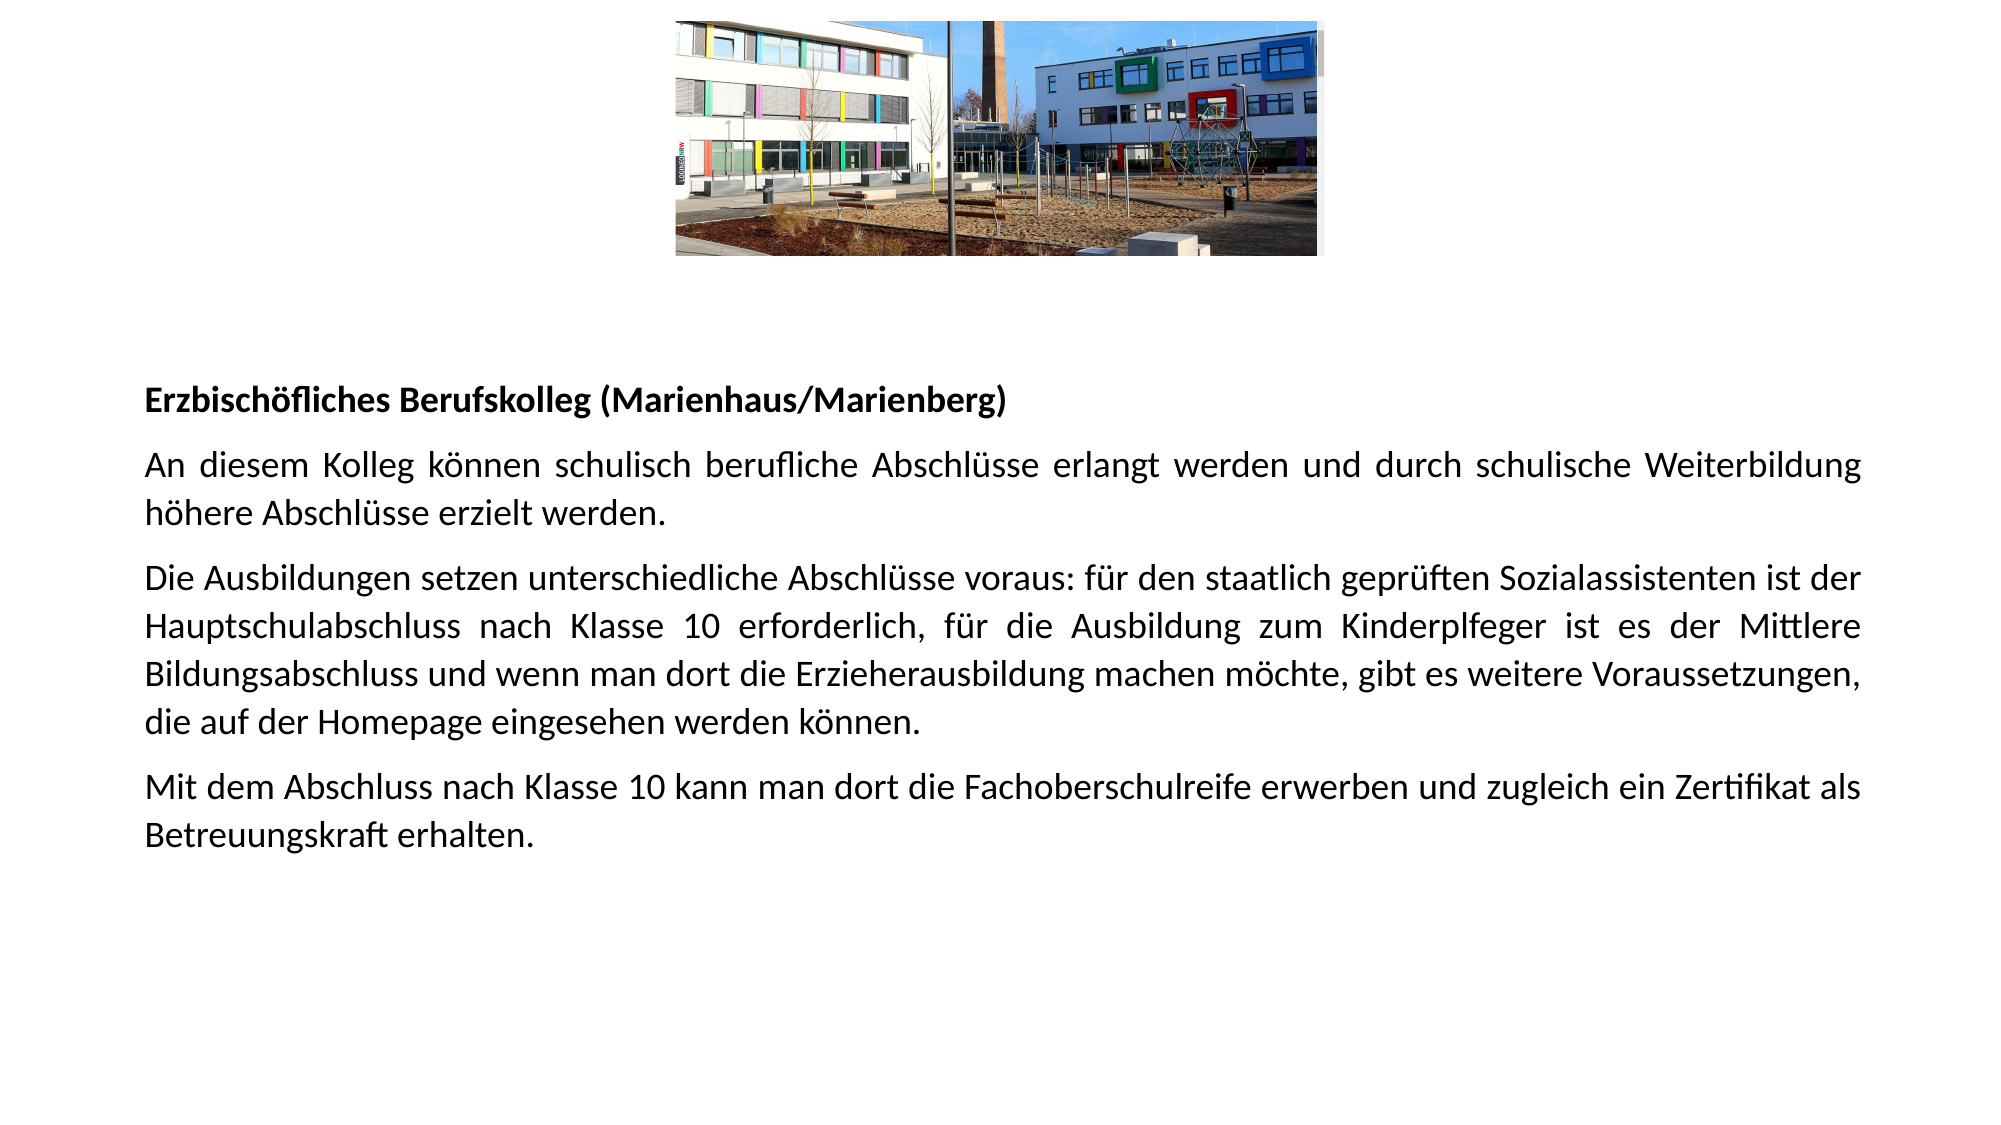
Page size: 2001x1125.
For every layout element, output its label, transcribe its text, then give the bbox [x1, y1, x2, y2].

text_box Erzbischöfliches Berufskolleg (Marienhaus/Marienberg) An diesem Kolleg können schulisch berufliche Abschlüsse erlangt werden und durch schulische Weiterbildung höhere Abschlüsse erzielt werden. Die Ausbildungen setzen unterschiedliche Abschlüsse voraus: für den staatlich geprüften Sozialassistenten ist der Hauptschulabschluss nach Klasse 10 erforderlich, für die Ausbildung zum Kinderplfeger ist es der Mittlere Bildungsabschluss und wenn man dort die Erzieherausbildung machen möchte, gibt es weitere Voraussetzungen, die auf der Homepage eingesehen werden können. Mit dem Abschluss nach Klasse 10 kann man dort die Fachoberschulreife erwerben und zugleich ein Zertifikat als Betreuungskraft erhalten. [129, 364, 1879, 940]
picture [675, 20, 1325, 256]
